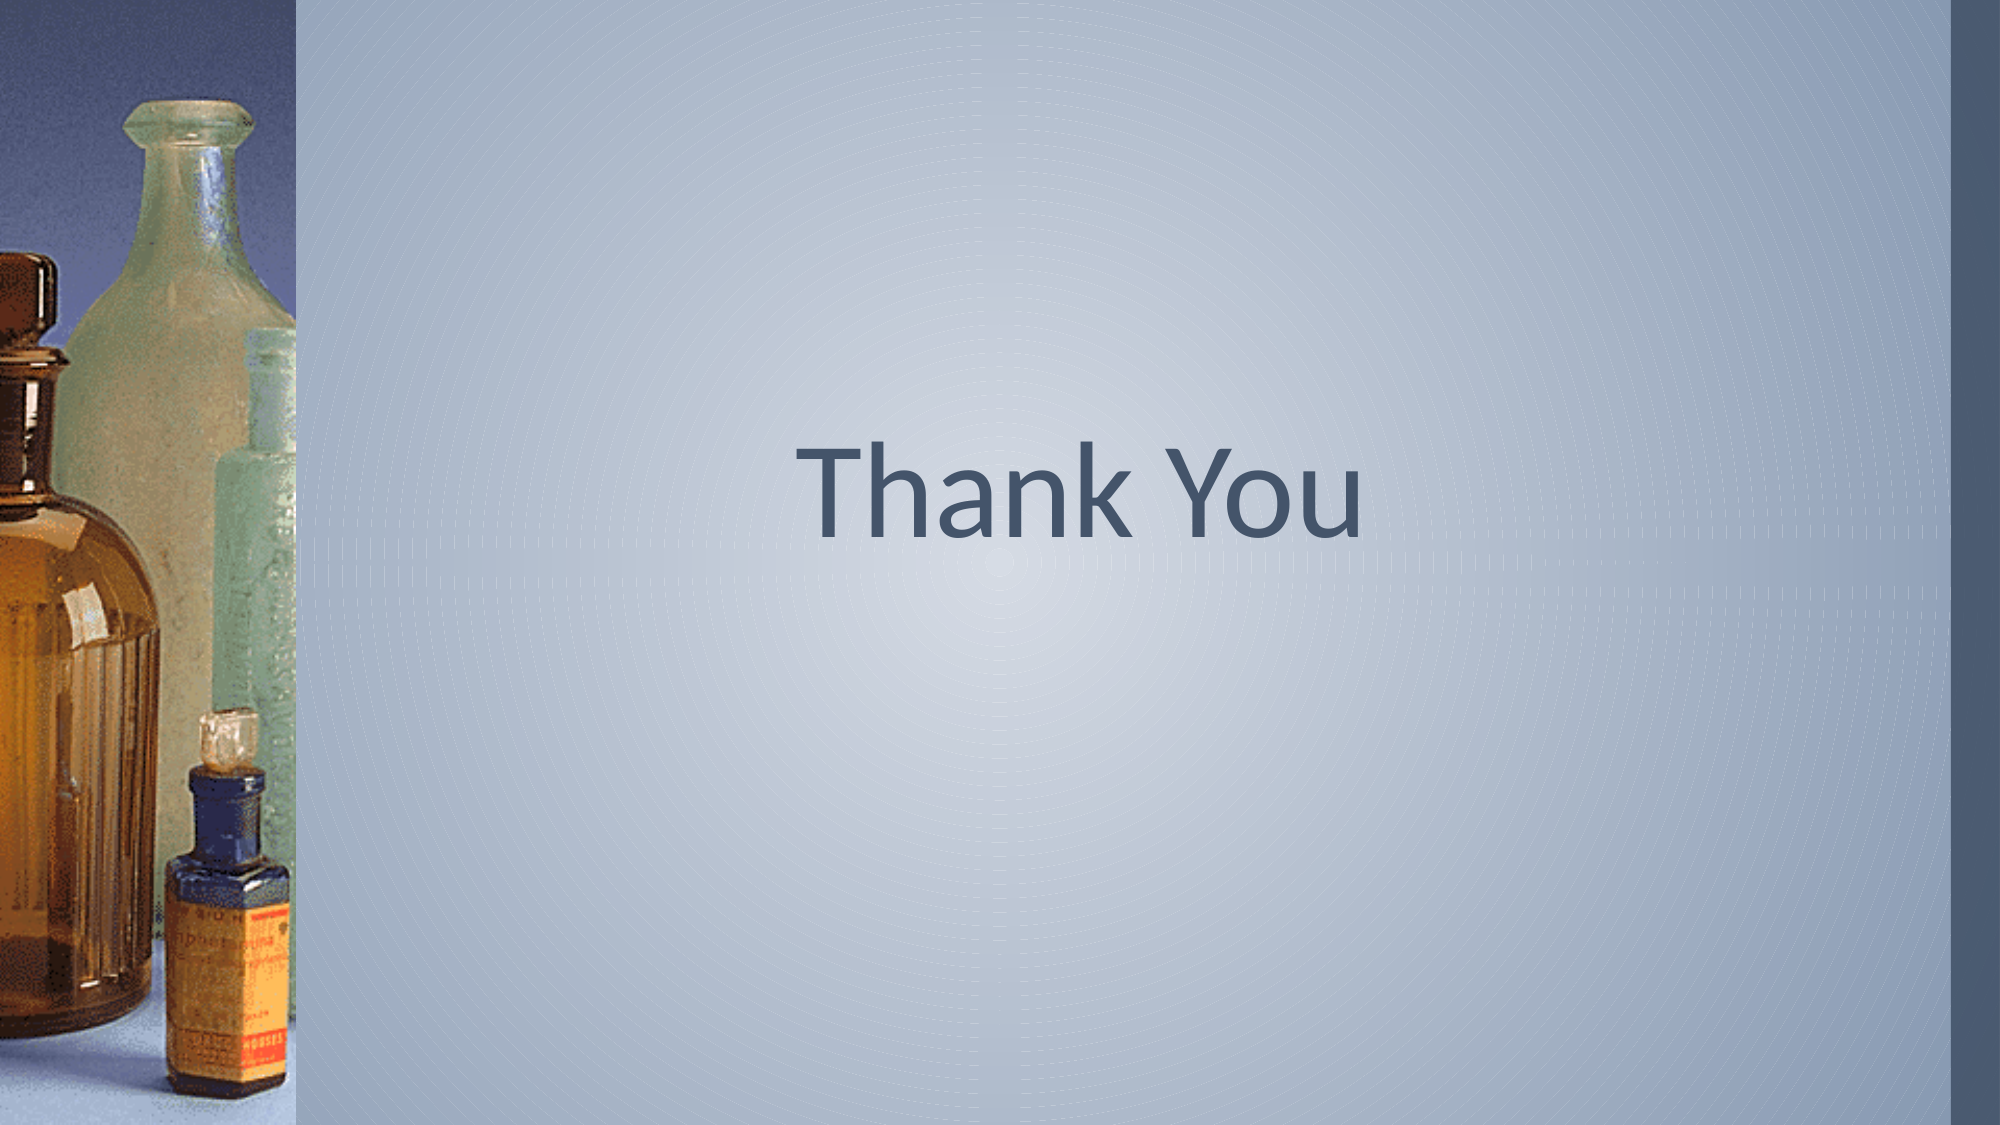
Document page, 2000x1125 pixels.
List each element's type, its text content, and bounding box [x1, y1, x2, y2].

picture [0, 0, 296, 1125]
title Thank You [398, 262, 1765, 575]
